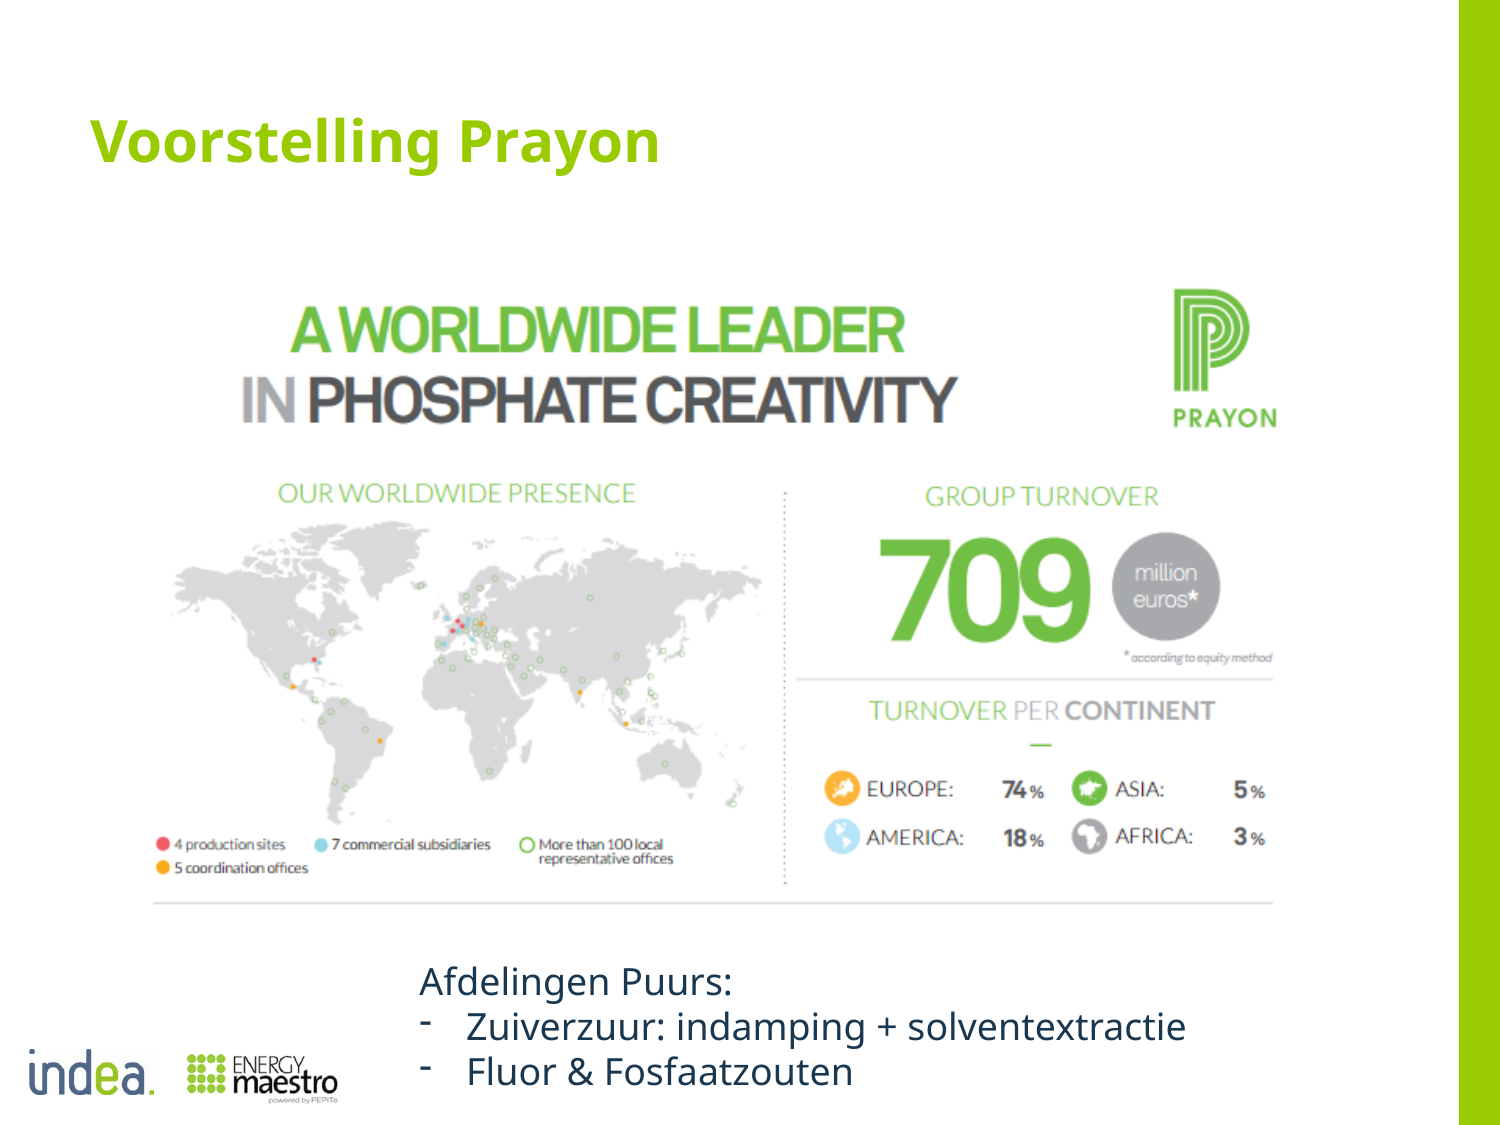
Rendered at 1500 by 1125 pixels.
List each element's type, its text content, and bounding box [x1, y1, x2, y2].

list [114, 278, 1328, 914]
title Voorstelling Prayon [75, 45, 1425, 233]
picture [187, 1054, 338, 1104]
picture [29, 1049, 154, 1095]
text_box Afdelingen Puurs: Zuiverzuur: indamping + solventextractie Fluor & Fosfaatzouten [404, 950, 1351, 1101]
